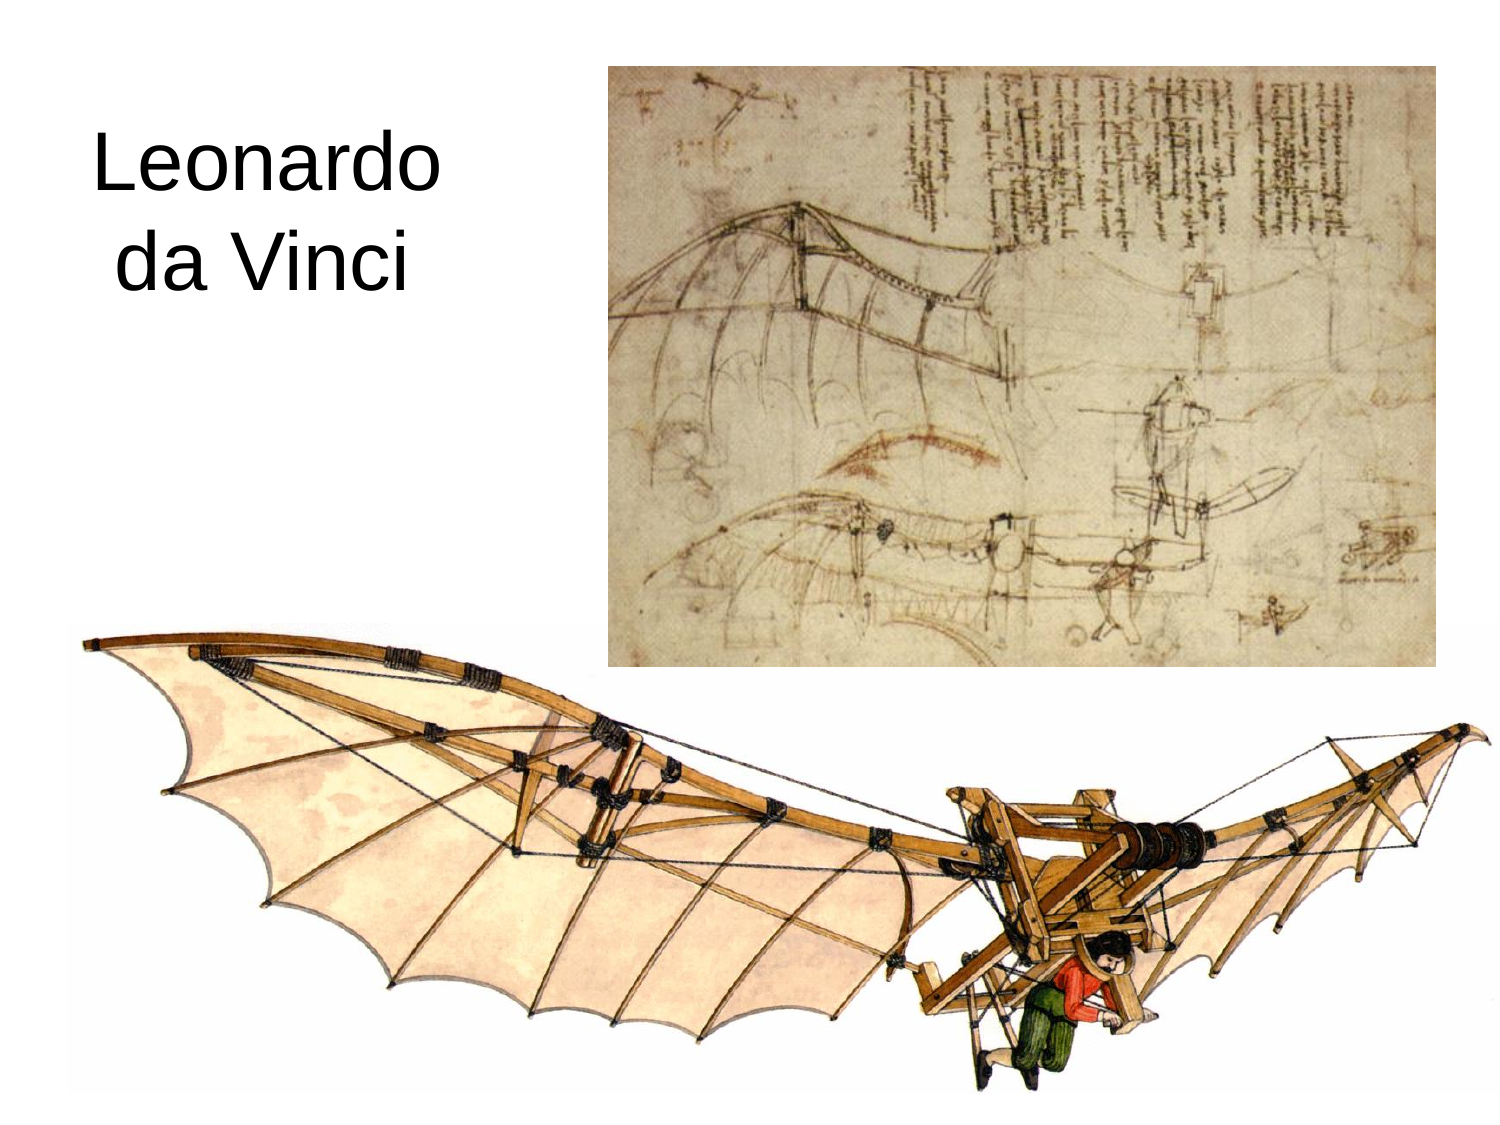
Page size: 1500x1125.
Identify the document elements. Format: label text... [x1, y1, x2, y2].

picture [67, 66, 1500, 1094]
title Leonardo da Vinci [76, 113, 608, 302]
